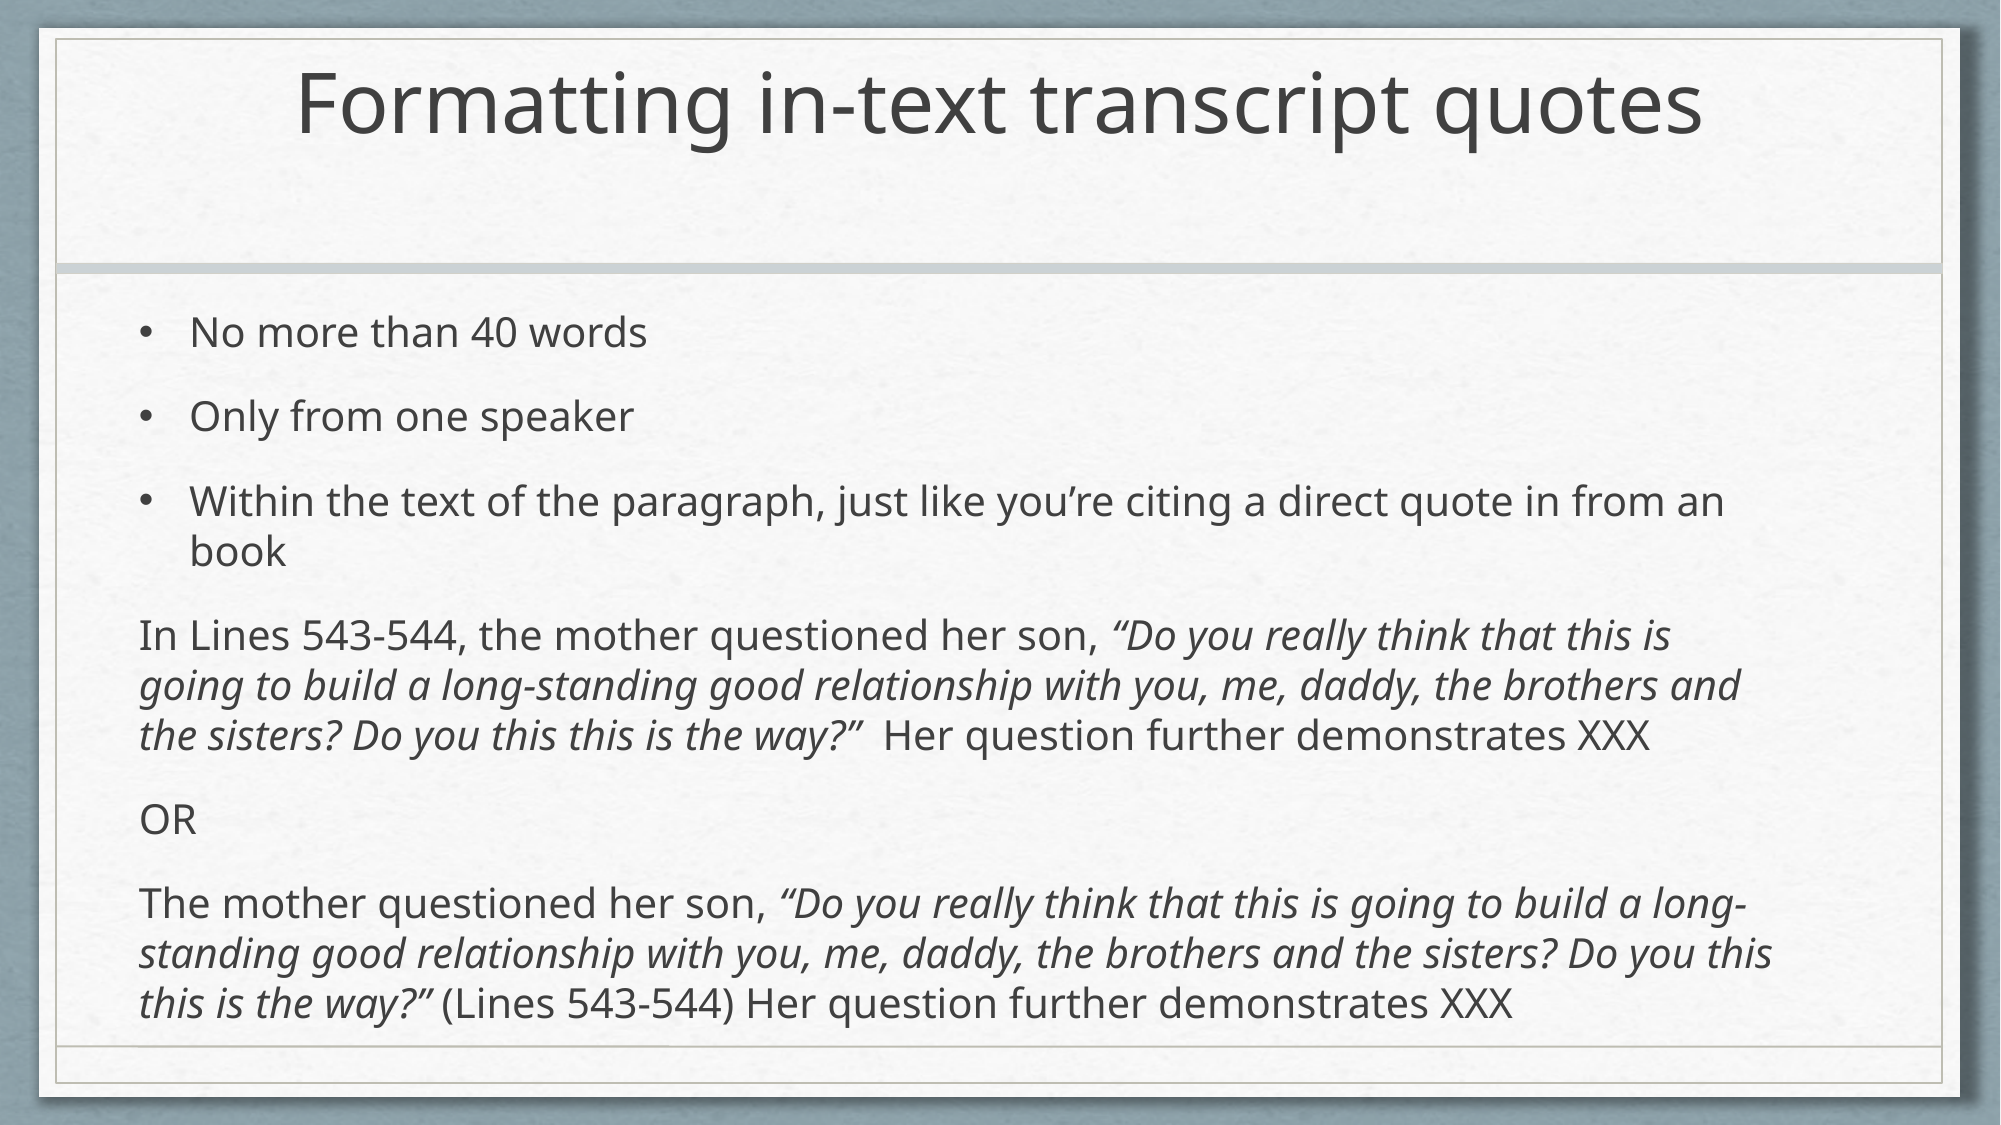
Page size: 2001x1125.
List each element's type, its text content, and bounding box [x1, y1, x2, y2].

list No more than 40 words Only from one speaker Within the text of the paragraph, just like you’re citing a direct quote in from an book In Lines 543-544, the mother questioned her son, “Do you really think that this is going to build a long-standing good relationship with you, me, daddy, the brothers and the sisters? Do you this this is the way?” Her question further demonstrates XXX OR The mother questioned her son, “Do you really think that this is going to build a long-standing good relationship with you, me, daddy, the brothers and the sisters? Do you this this is the way?” (Lines 543-544) Her question further demonstrates XXX [123, 298, 1804, 1040]
picture [39, 28, 1960, 1097]
title Formatting in-text transcript quotes [196, 40, 1804, 260]
